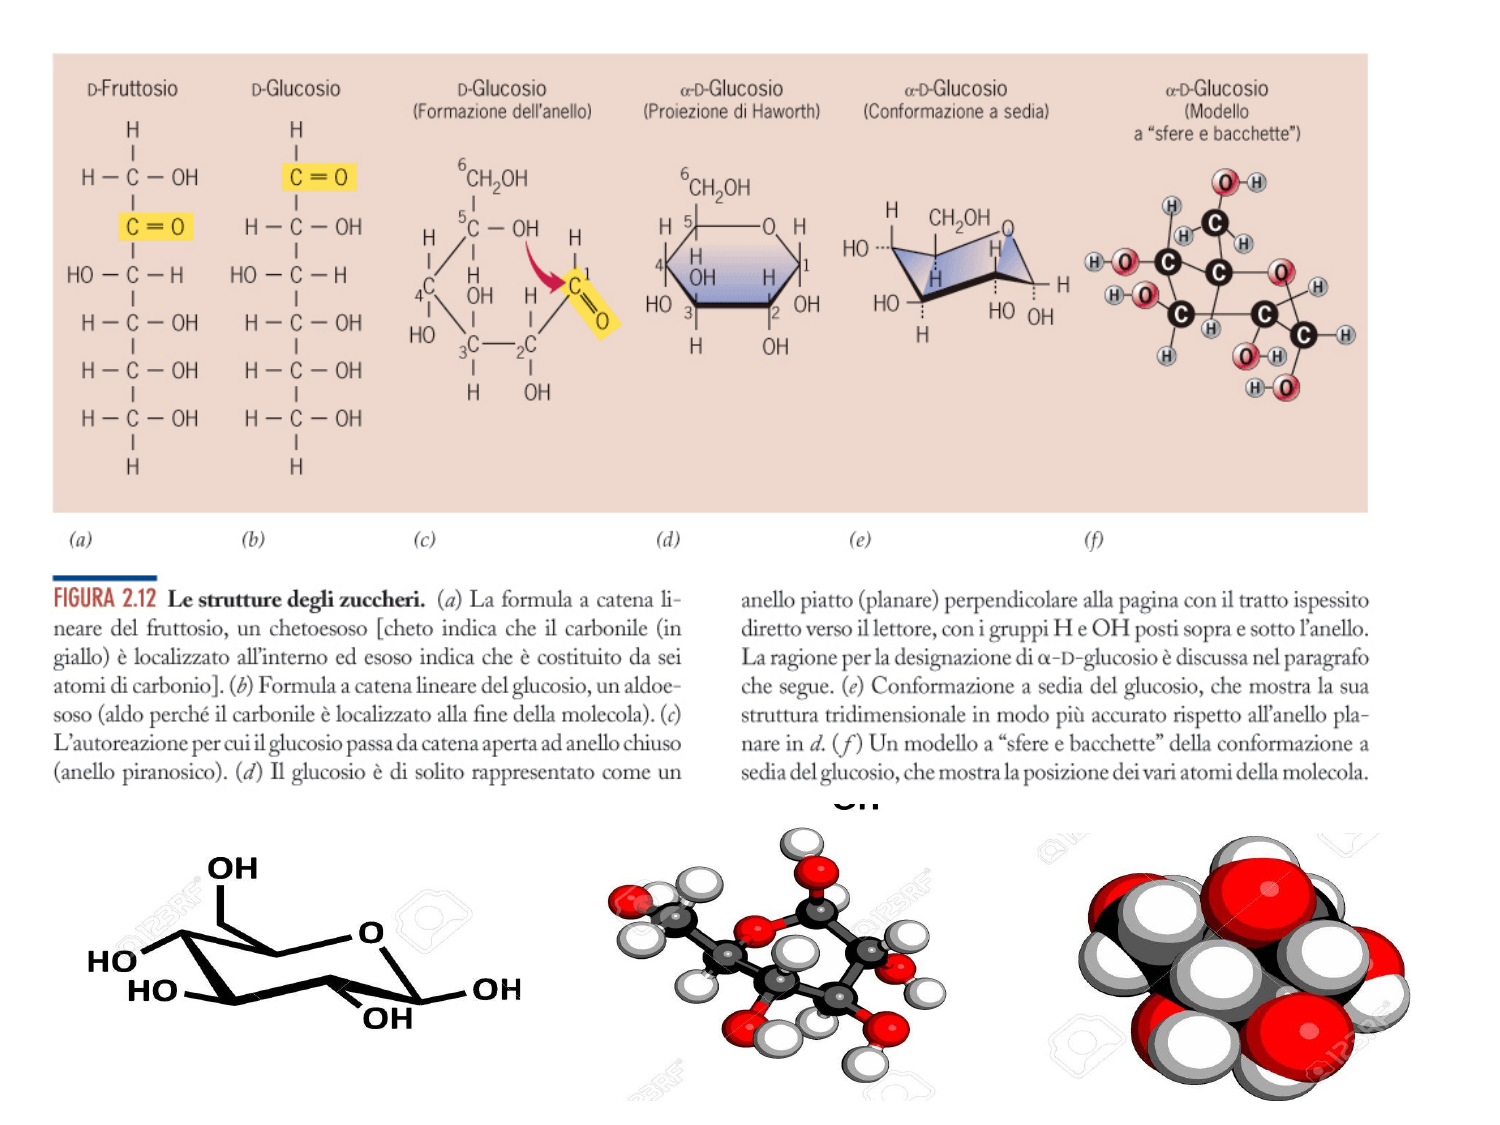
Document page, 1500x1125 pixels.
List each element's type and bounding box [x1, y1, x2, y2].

picture [1009, 832, 1442, 1101]
picture [88, 857, 521, 1047]
picture [577, 803, 980, 1101]
picture [29, 30, 1399, 791]
